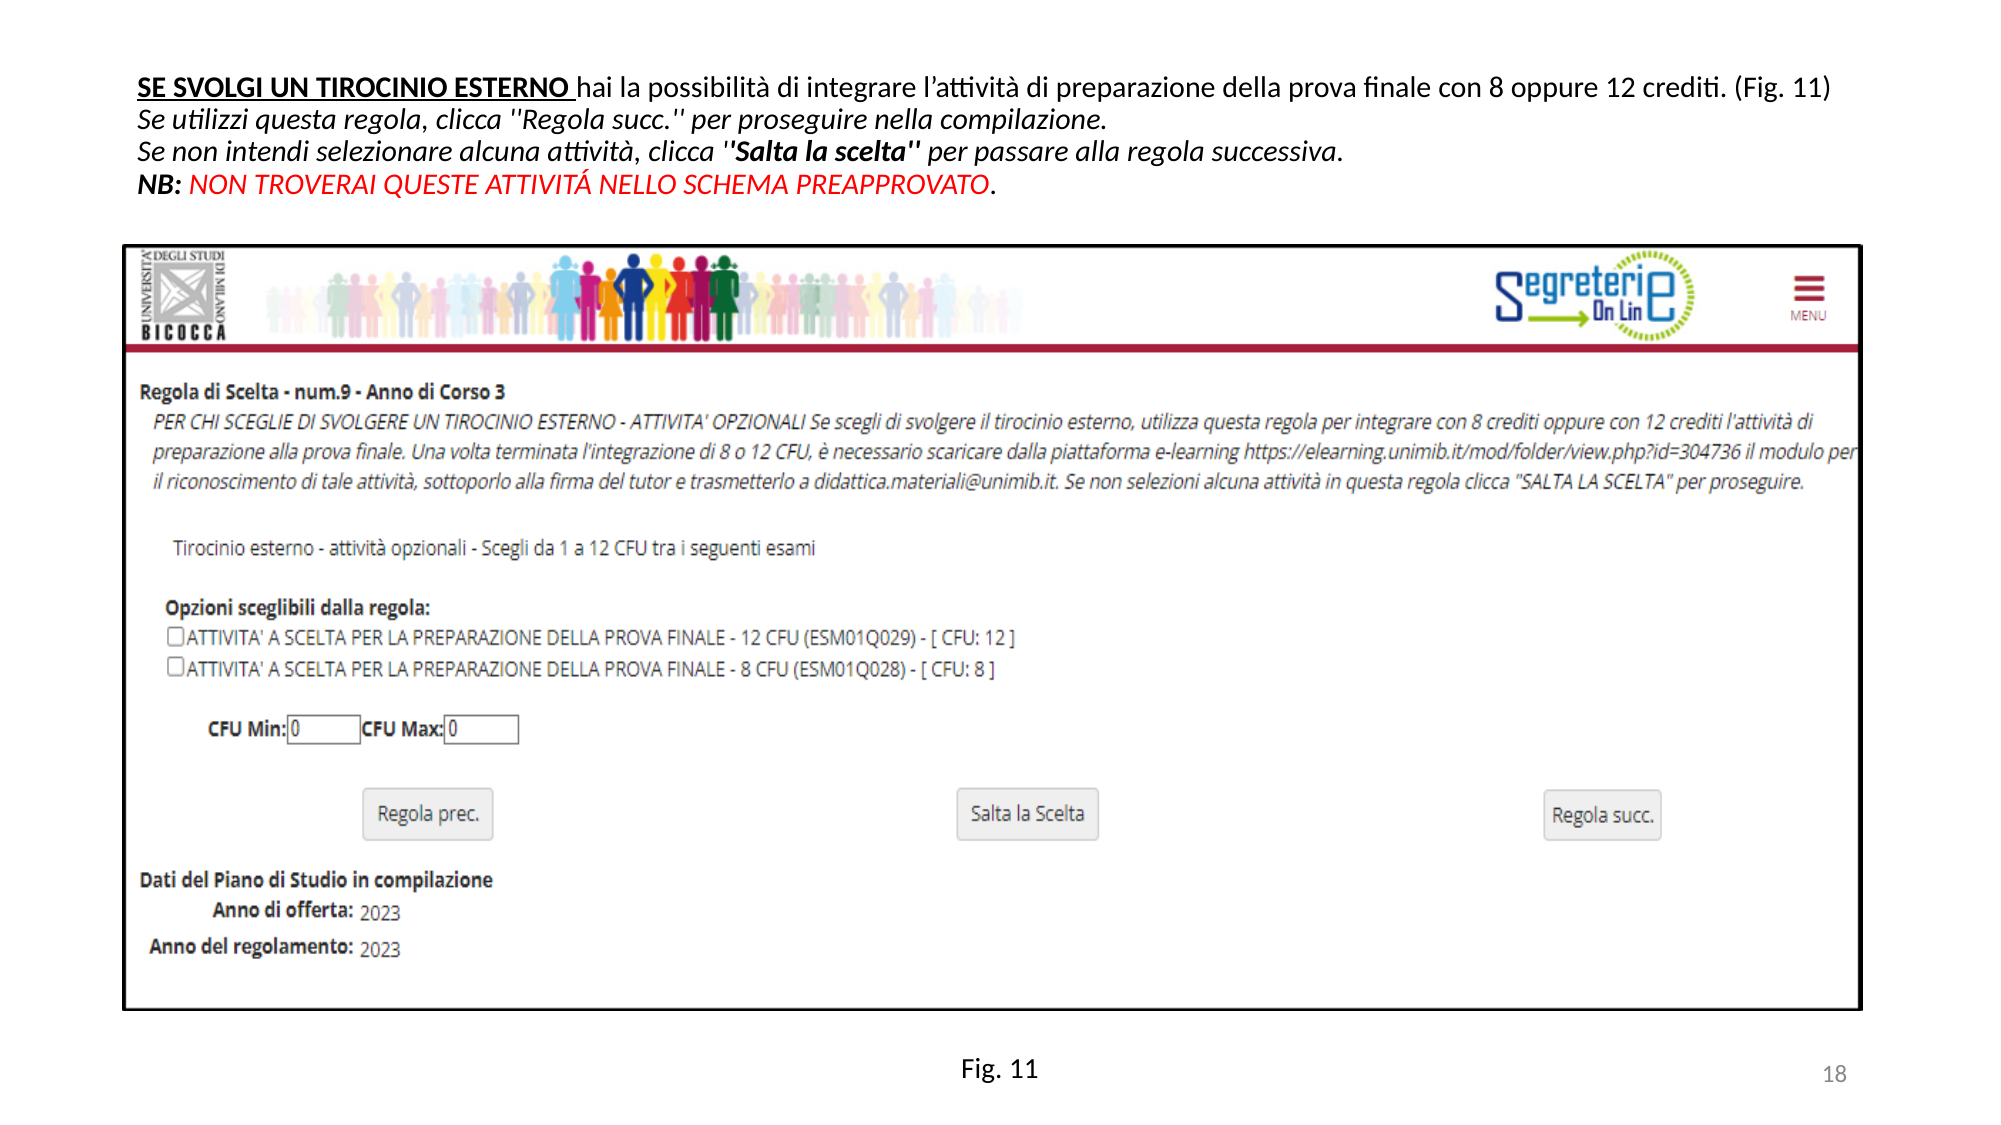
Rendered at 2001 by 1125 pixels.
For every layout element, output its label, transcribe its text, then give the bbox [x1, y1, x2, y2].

picture [122, 244, 1870, 1011]
title SE SVOLGI UN TIROCINIO ESTERNO hai la possibilità di integrare l’attività di preparazione della prova finale con 8 oppure 12 crediti. (Fig. 11) Se utilizzi questa regola, clicca ''Regola succ.'' per proseguire nella compilazione. Se non intendi selezionare alcuna attività, clicca ''Salta la scelta'' per passare alla regola successiva. NB: NON TROVERAI QUESTE ATTIVITÁ NELLO SCHEMA PREAPPROVATO. [122, 57, 1863, 244]
slide_number ‹#› [1412, 1042, 1863, 1103]
list Fig. 11 [137, 1022, 1863, 1093]
